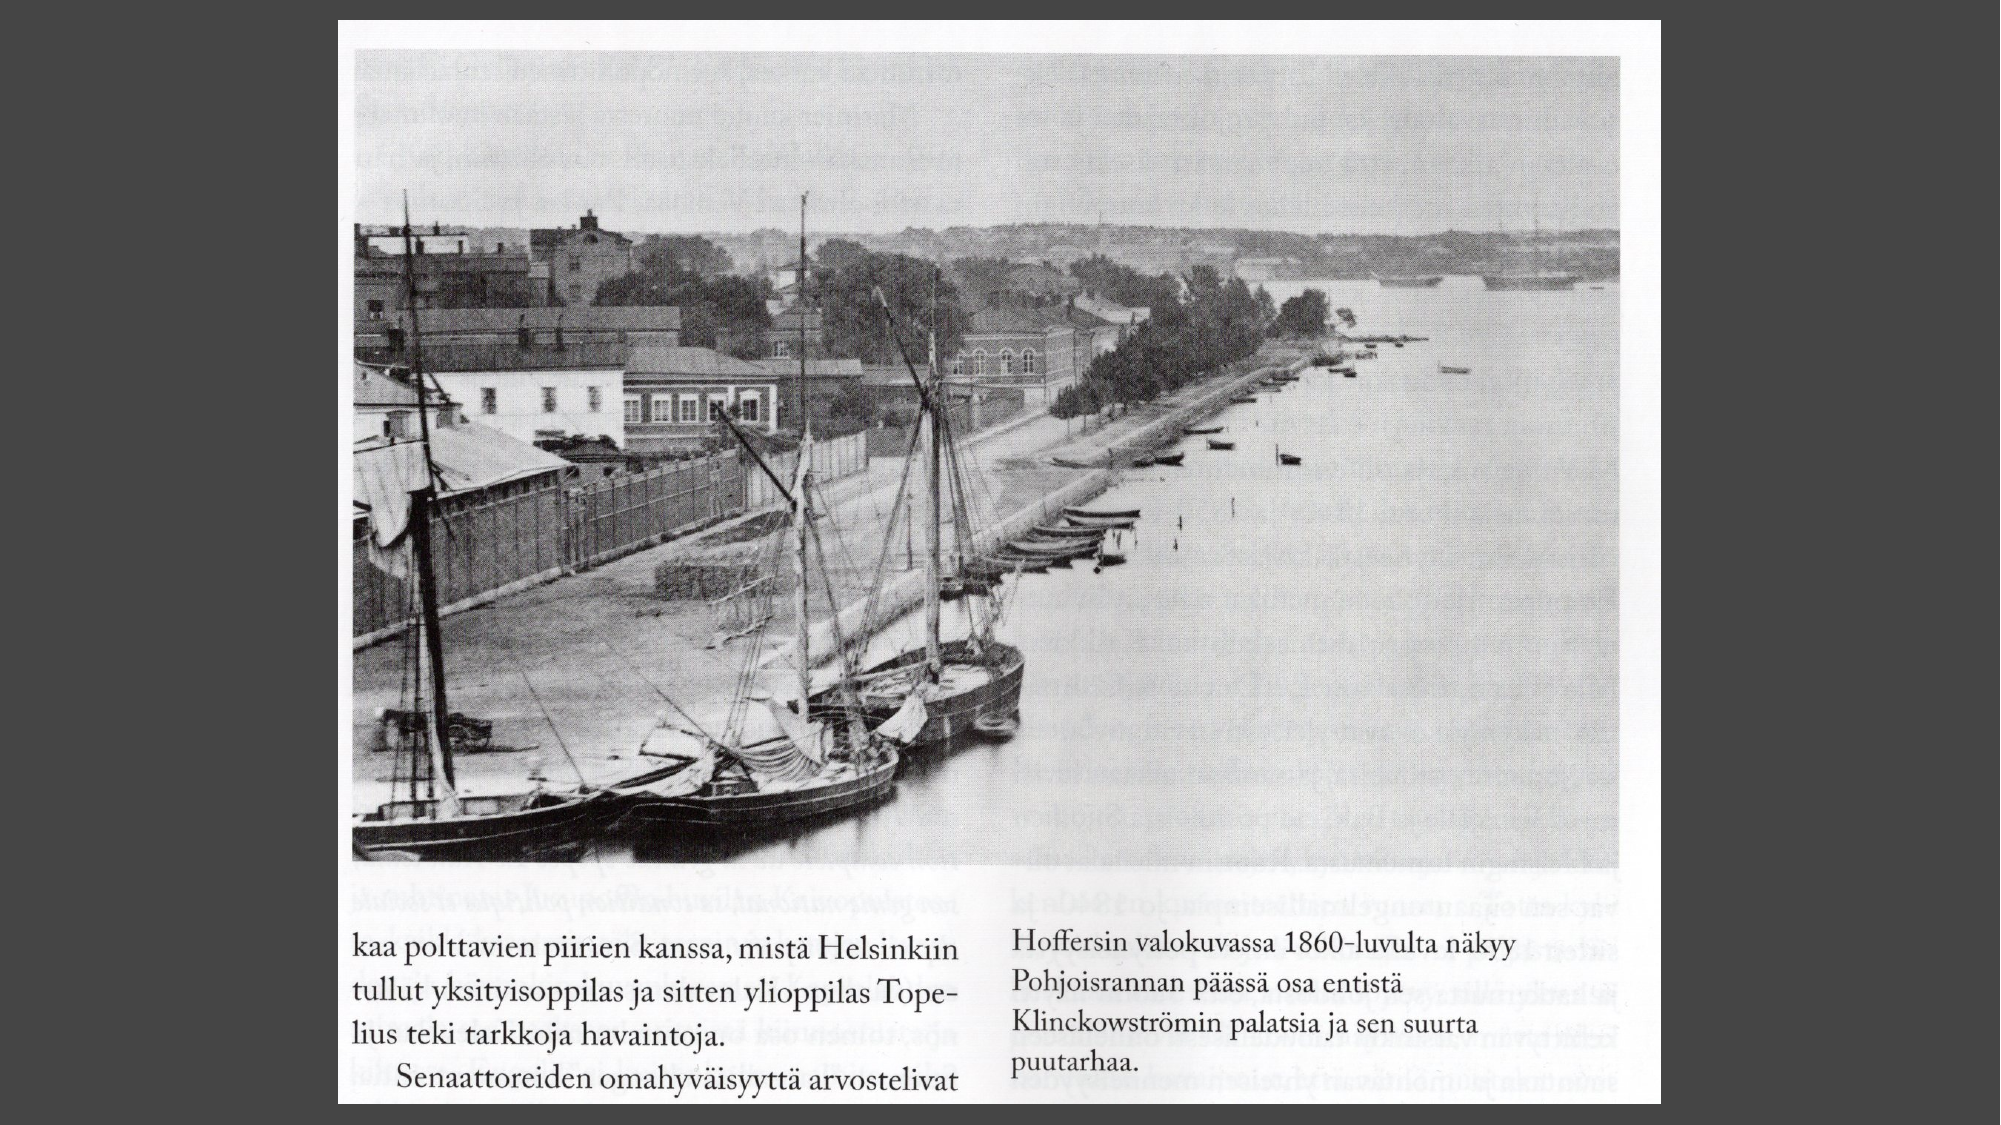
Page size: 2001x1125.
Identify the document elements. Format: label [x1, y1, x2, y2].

picture [338, 20, 1661, 1104]
